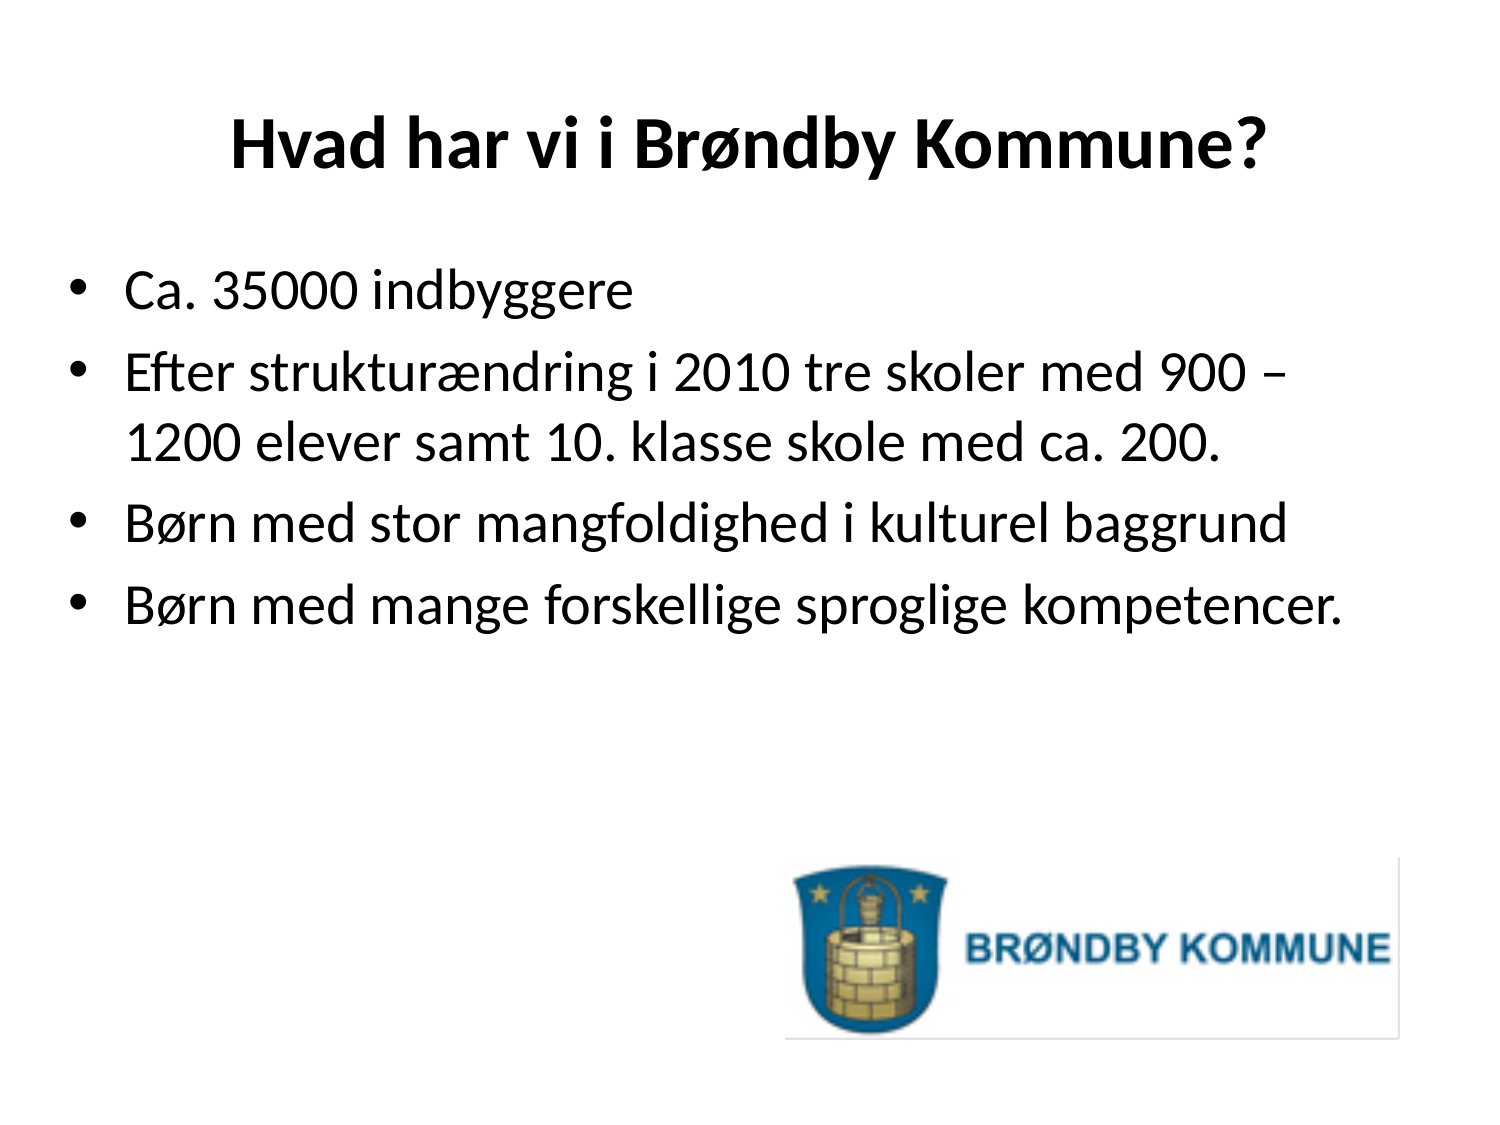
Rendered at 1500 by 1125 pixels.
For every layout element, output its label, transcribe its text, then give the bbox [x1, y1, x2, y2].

list Ca. 35000 indbyggere Efter strukturændring i 2010 tre skoler med 900 – 1200 elever samt 10. klasse skole med ca. 200. Børn med stor mangfoldighed i kulturel baggrund Børn med mange forskellige sproglige kompetencer. [53, 243, 1422, 1040]
title Hvad har vi i Brøndby Kommune? [75, 45, 1425, 233]
picture [785, 857, 1404, 1043]
